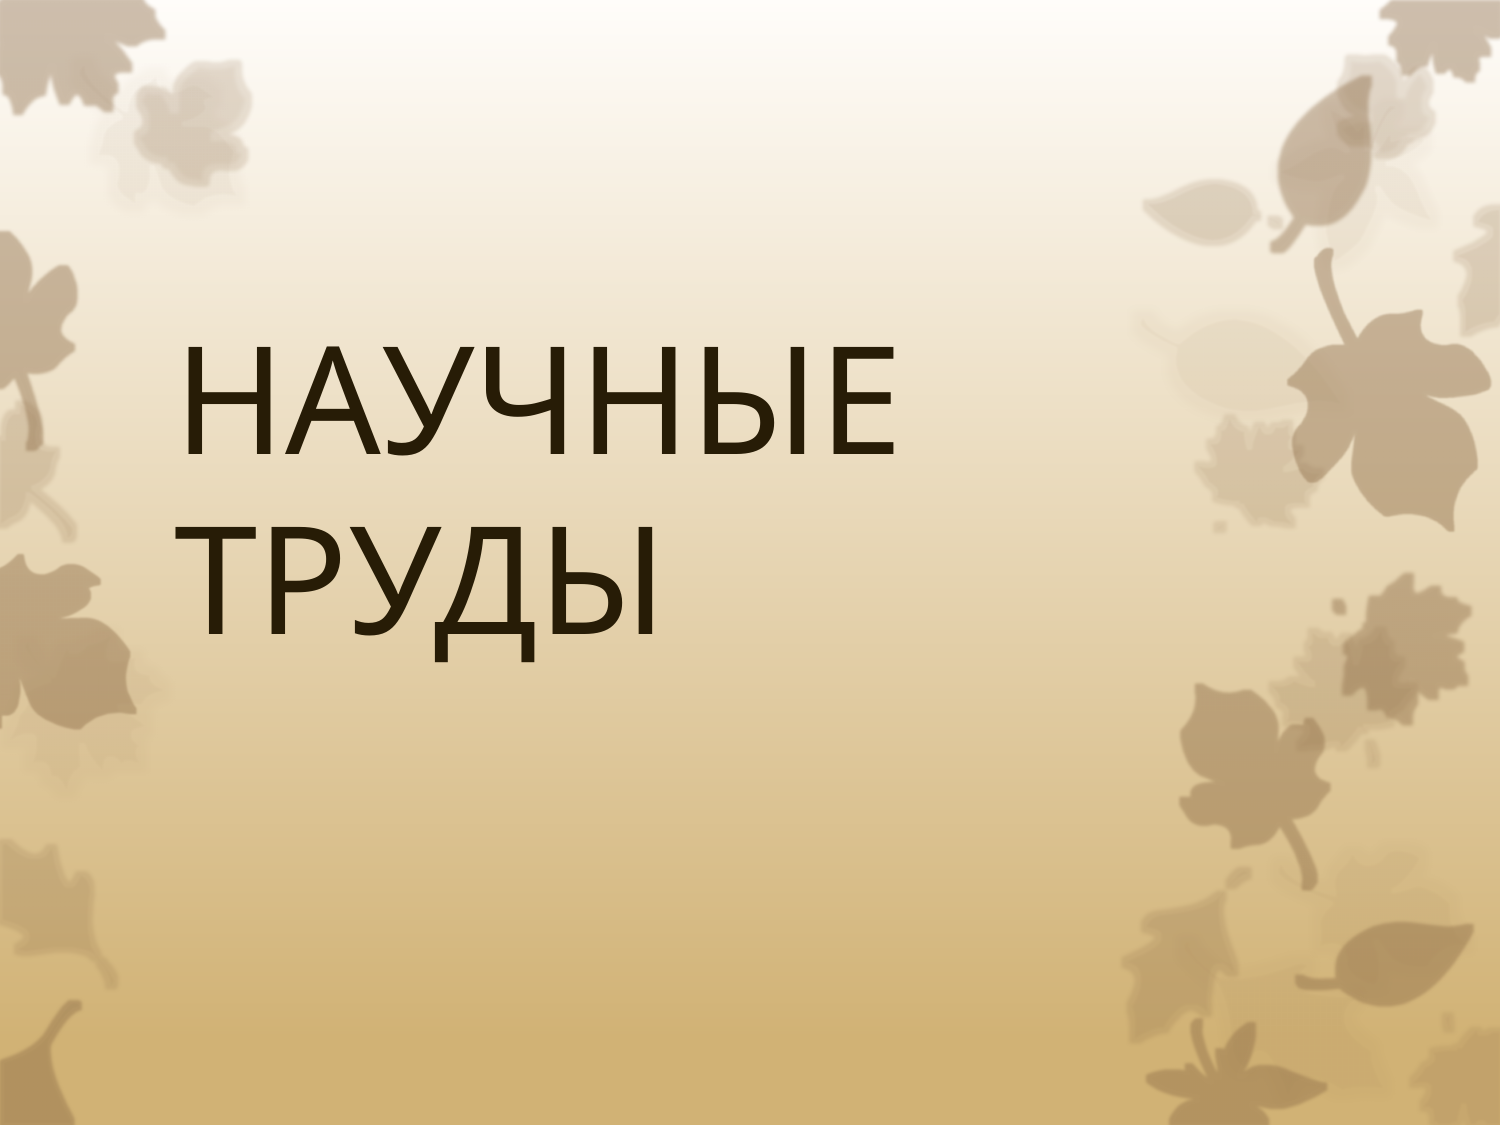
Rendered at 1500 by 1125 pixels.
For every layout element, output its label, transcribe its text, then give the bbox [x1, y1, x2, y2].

title НАУЧНЫЕ ТРУДЫ [159, 408, 1329, 561]
